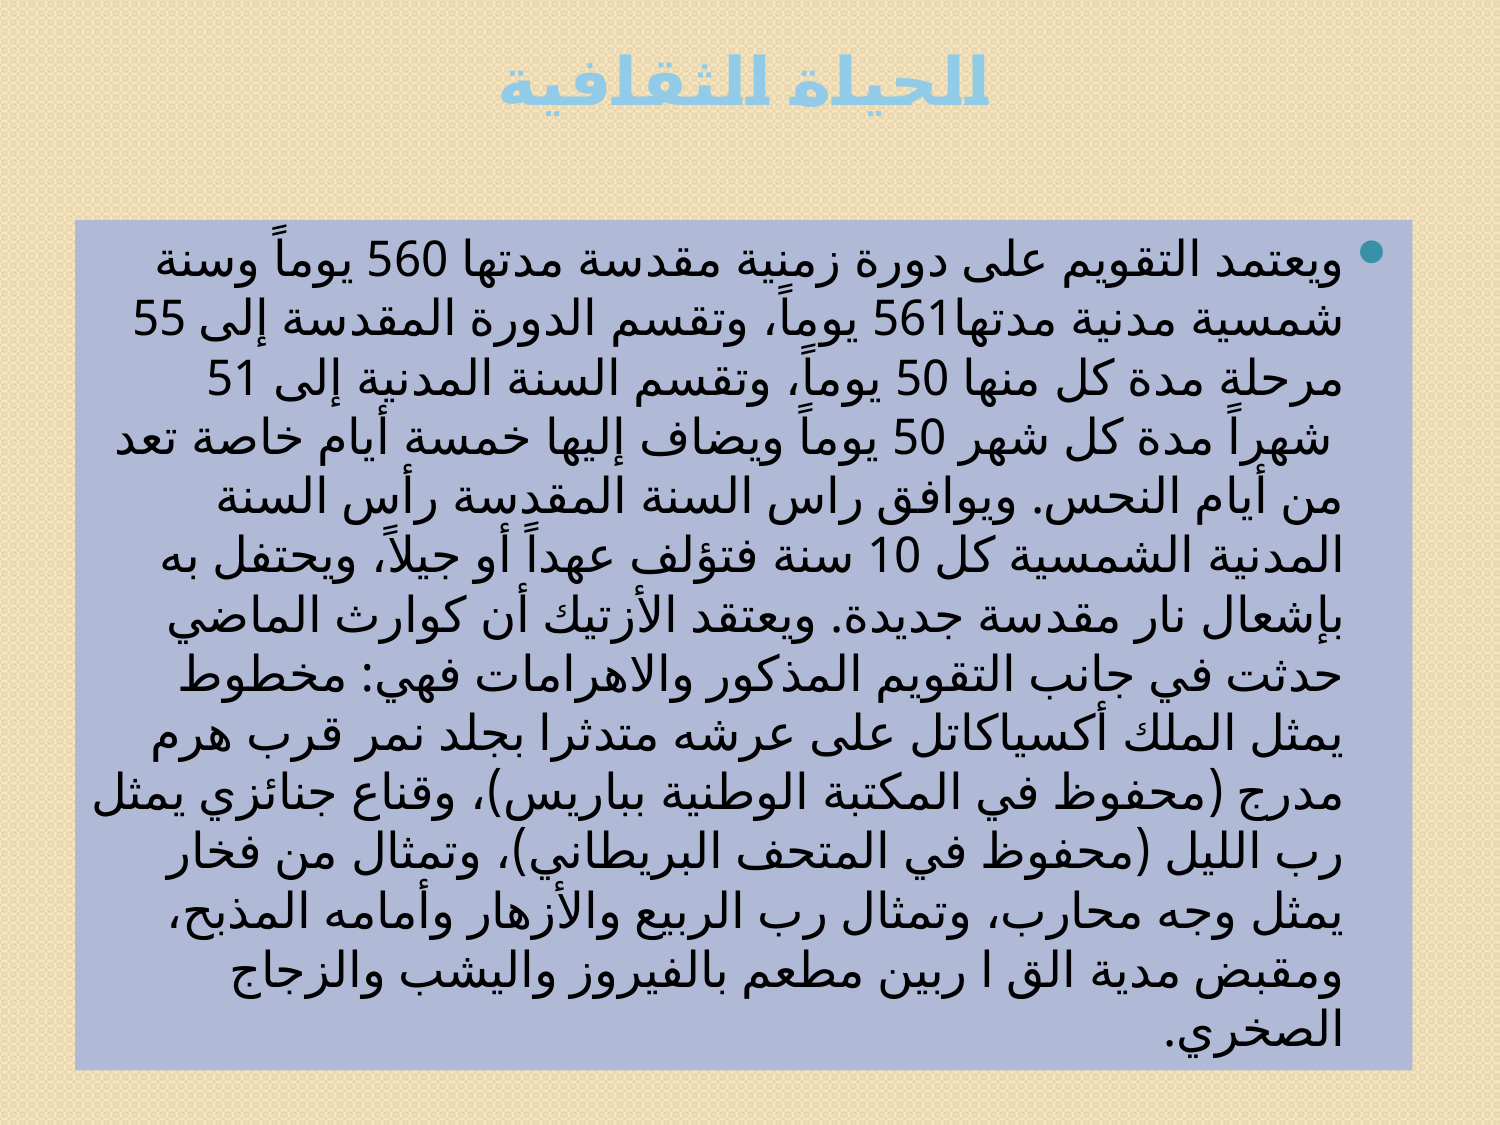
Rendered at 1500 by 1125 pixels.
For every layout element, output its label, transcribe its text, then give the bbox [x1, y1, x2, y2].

title الحياة الثقافية [159, 19, 1331, 210]
list ويعتمد التقويم على دورة زمنية مقدسة مدتها 560 يوماً وسنة شمسية مدنية مدتها561 يوماً، وتقسم الدورة المقدسة إلى 55 مرحلة مدة كل منها 50 يوماً، وتقسم السنة المدنية إلى 51 شهراً مدة كل شهر 50 يوماً ويضاف إليها خمسة أيام خاصة تعد من أيام النحس. ويوافق راس السنة المقدسة رأس السنة المدنية الشمسية كل 10 سنة فتؤلف عهداً أو جيلاً، ويحتفل به بإشعال نار مقدسة جديدة. ويعتقد الأزتيك أن كوارث الماضي حدثت في جانب التقويم المذكور والاهرامات فهي: مخطوط يمثل الملك أكسياكاتل على عرشه متدثرا بجلد نمر قرب هرم مدرج (محفوظ في المكتبة الوطنية بباريس)، وقناع جنائزي يمثل رب الليل (محفوظ في المتحف البريطاني)، وتمثال من فخار يمثل وجه محارب، وتمثال رب الربيع والأزهار وأمامه المذبح، ومقبض مدية الق ا ربين مطعم بالفيروز واليشب والزجاج الصخري. [75, 219, 1413, 1071]
